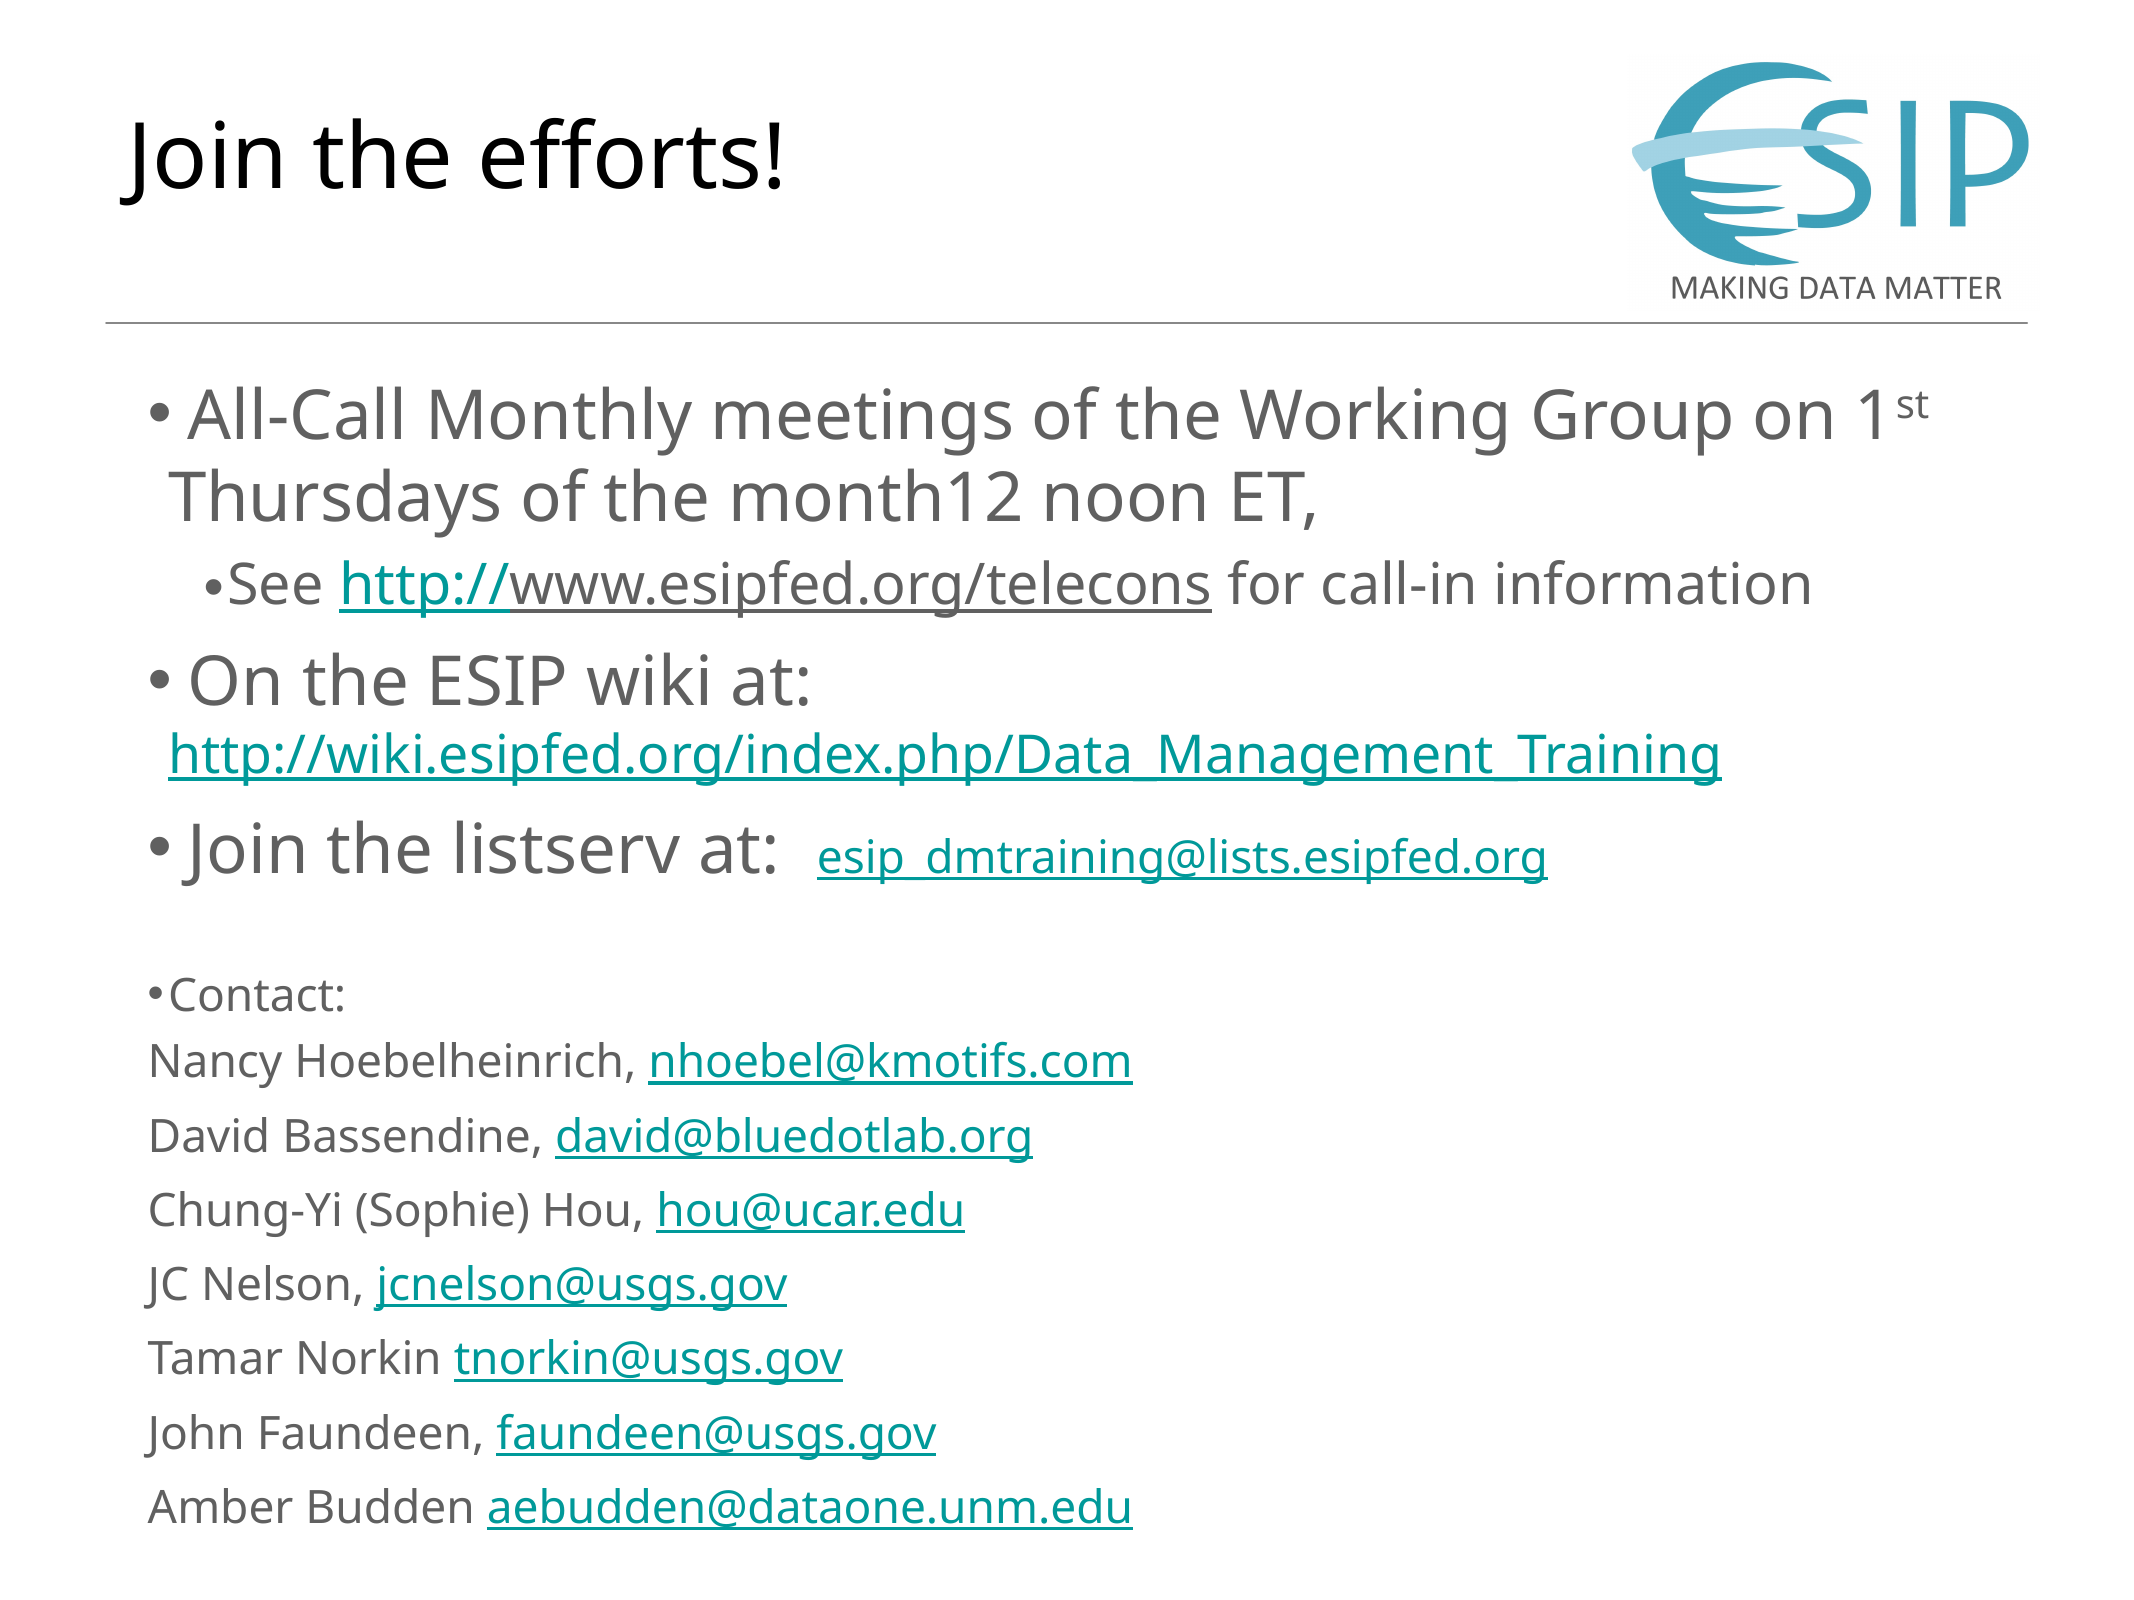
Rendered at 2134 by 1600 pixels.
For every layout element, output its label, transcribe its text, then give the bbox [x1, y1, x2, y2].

picture [1627, 54, 2040, 311]
title Join the efforts! [106, 78, 2027, 226]
list All-Call Monthly meetings of the Working Group on 1st Thursdays of the month12 noon ET, See http://www.esipfed.org/telecons for call-in information On the ESIP wiki at: http://wiki.esipfed.org/index.php/Data_Management_Training Join the listserv at: esip_dmtraining@lists.esipfed.org Contact: Nancy Hoebelheinrich, nhoebel@kmotifs.com David Bassendine, david@bluedotlab.org Chung-Yi (Sophie) Hou, hou@ucar.edu JC Nelson, jcnelson@usgs.gov Tamar Norkin tnorkin@usgs.gov John Faundeen, faundeen@usgs.gov Amber Budden aebudden@dataone.unm.edu [106, 359, 2027, 1556]
